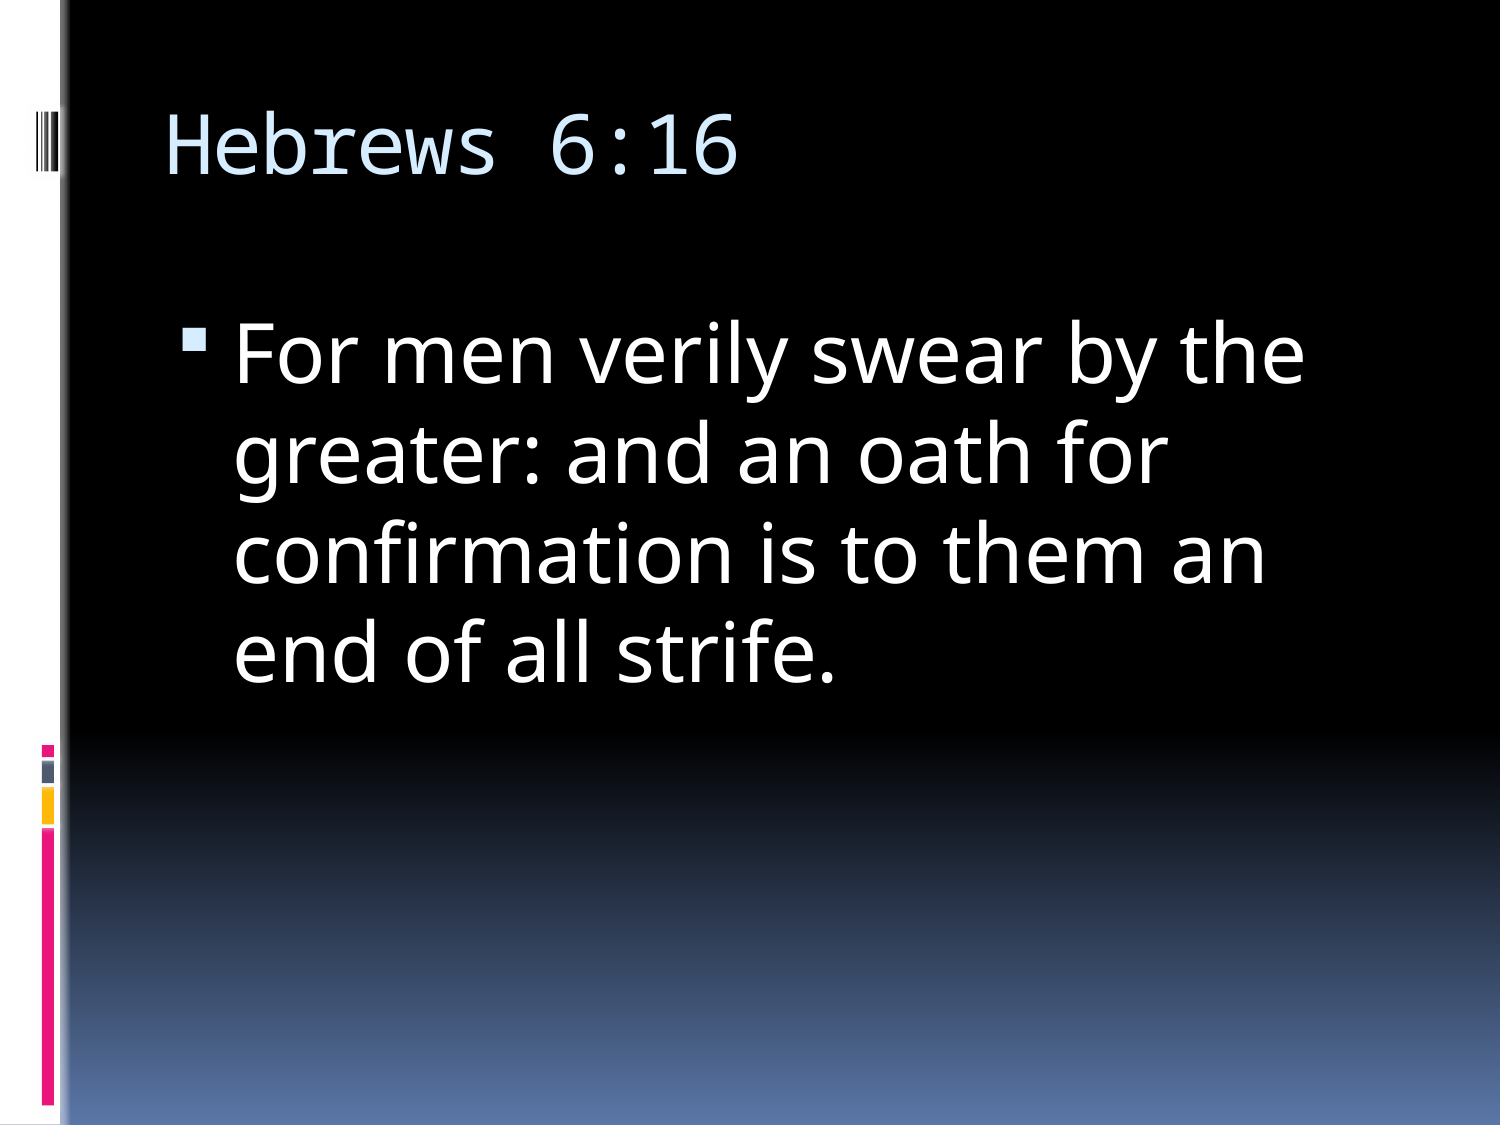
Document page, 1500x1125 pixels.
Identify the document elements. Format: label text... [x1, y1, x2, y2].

title Hebrews 6:16 [150, 83, 1425, 234]
list For men verily swear by the greater: and an oath for confirmation is to them an end of all strife. [150, 292, 1425, 1043]
